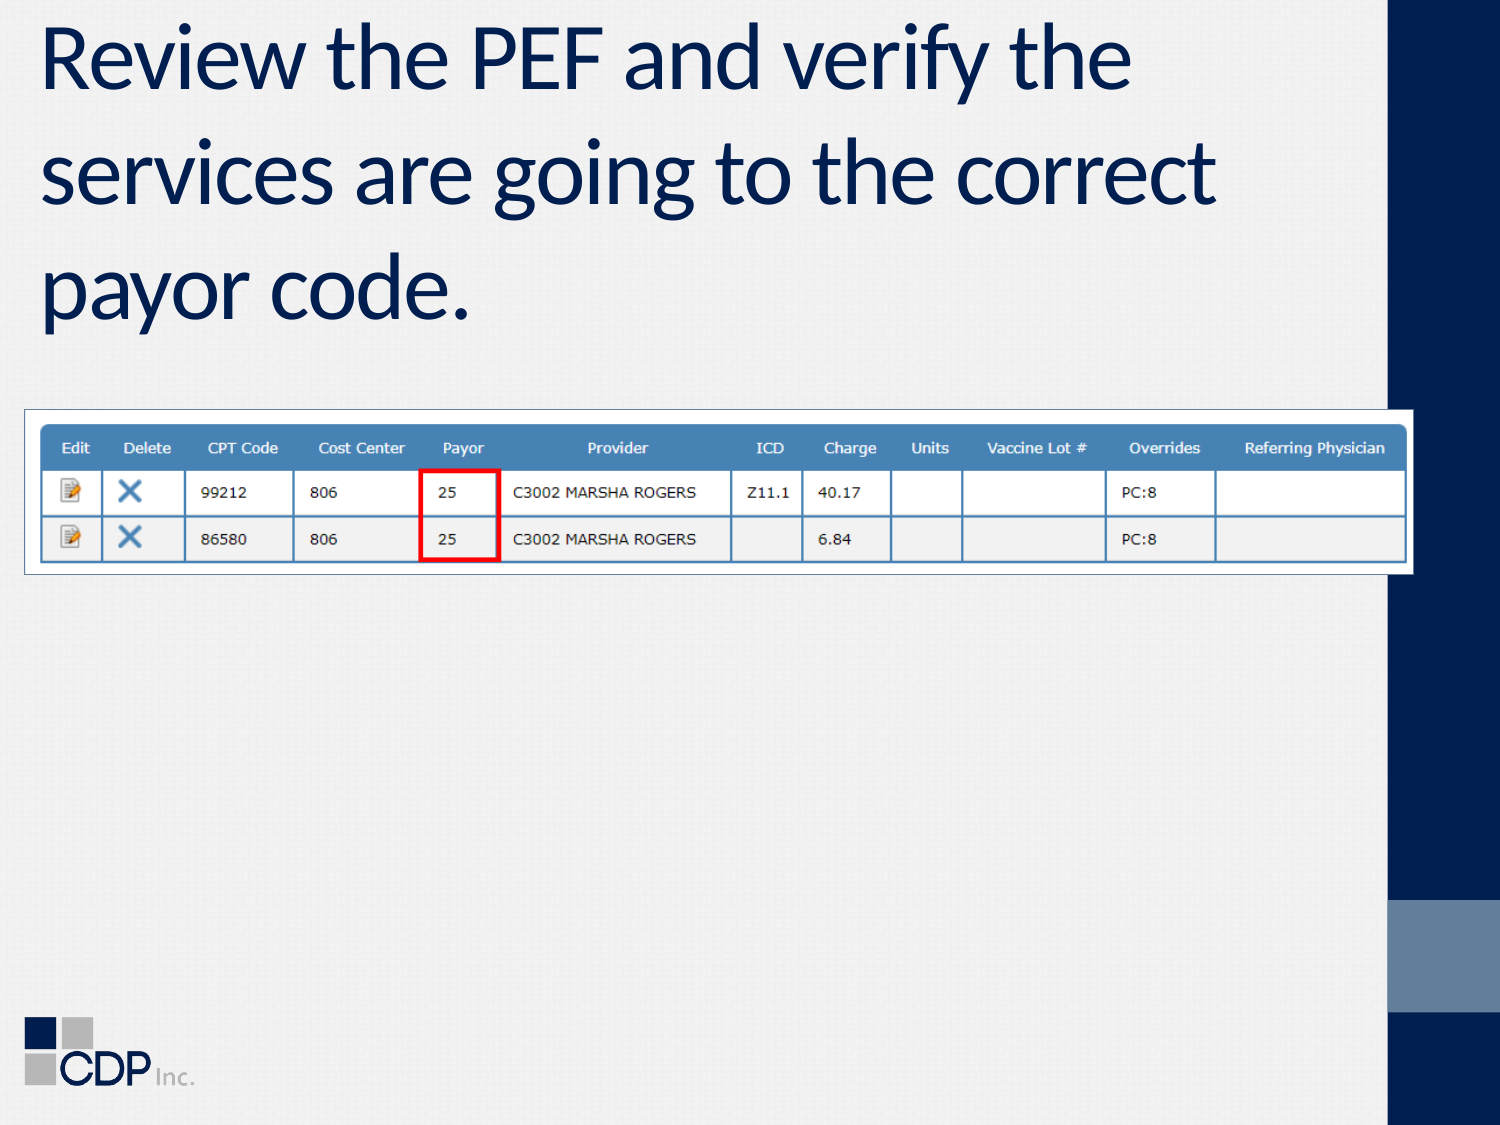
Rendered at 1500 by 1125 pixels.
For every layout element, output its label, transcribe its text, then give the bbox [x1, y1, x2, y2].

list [24, 408, 1414, 576]
picture [1, 999, 225, 1125]
title Review the PEF and verify the services are going to the correct payor code. [24, 45, 1375, 288]
